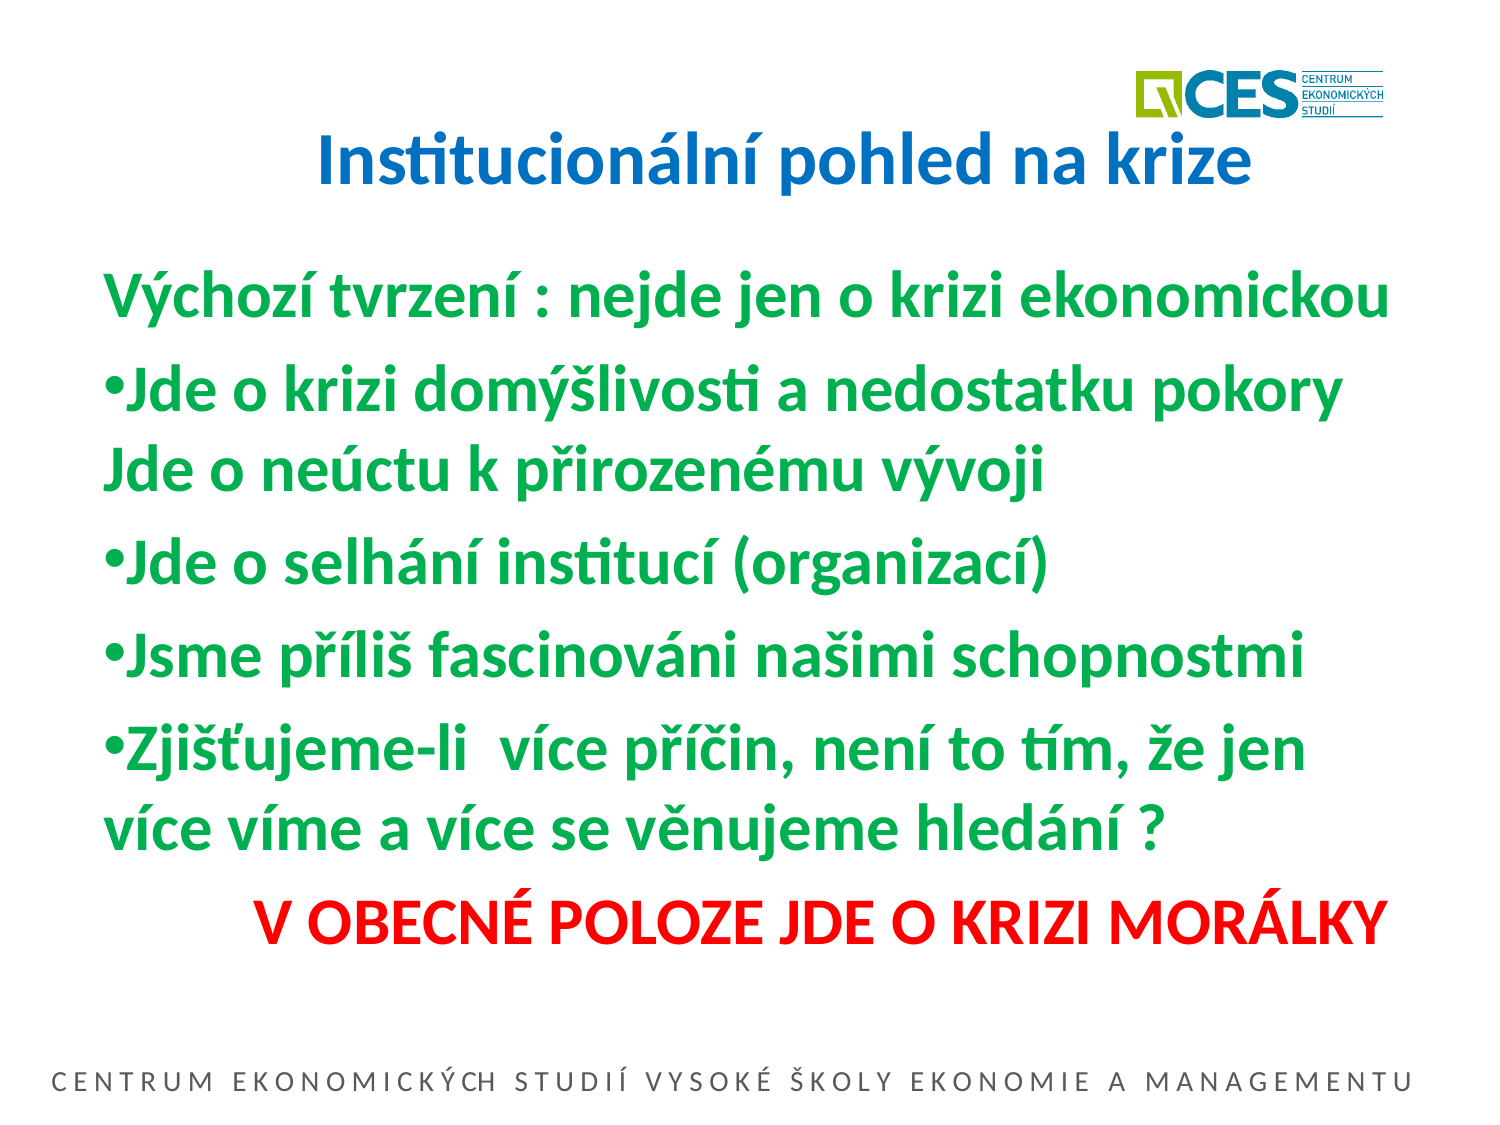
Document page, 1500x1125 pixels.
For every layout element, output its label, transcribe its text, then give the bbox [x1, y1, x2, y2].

subtitle Výchozí tvrzení : nejde jen o krizi ekonomickou Jde o krizi domýšlivosti a nedostatku pokory Jde o neúctu k přirozenému vývoji Jde o selhání institucí (organizací) Jsme příliš fascinováni našimi schopnostmi Zjišťujeme-li více příčin, není to tím, že jen více víme a více se věnujeme hledání ? V OBECNÉ POLOZE JDE O KRIZI MORÁLKY [88, 243, 1436, 1024]
picture [1136, 70, 1202, 118]
picture [1275, 70, 1383, 118]
text_box Institucionální pohled na krize [230, 101, 1341, 207]
text_box C E N T R U M E K O N O M I C K Ý CH S T U D I Í V Y S O K É Š K O L Y E K O N O M I E A M A N A G E M E N T U [0, 1055, 1500, 1105]
picture [1196, 70, 1226, 118]
picture [1239, 70, 1285, 118]
